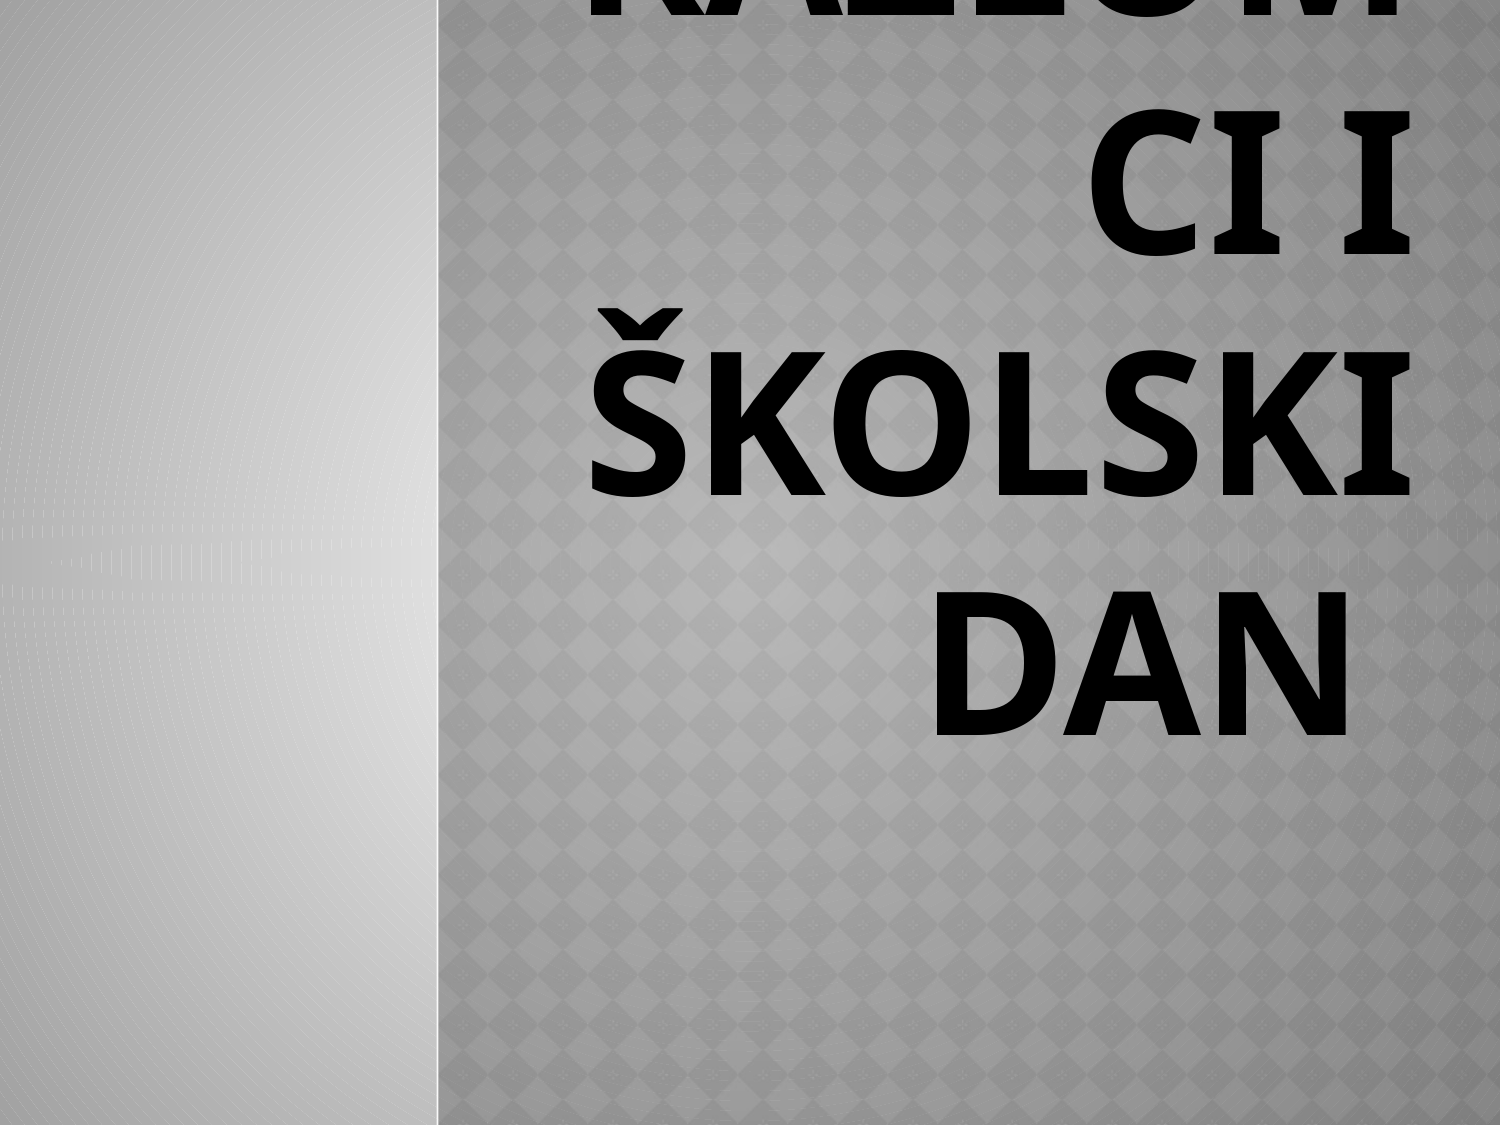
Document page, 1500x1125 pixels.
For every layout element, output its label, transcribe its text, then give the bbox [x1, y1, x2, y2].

title Razlomci i školski dan [442, 101, 1424, 776]
